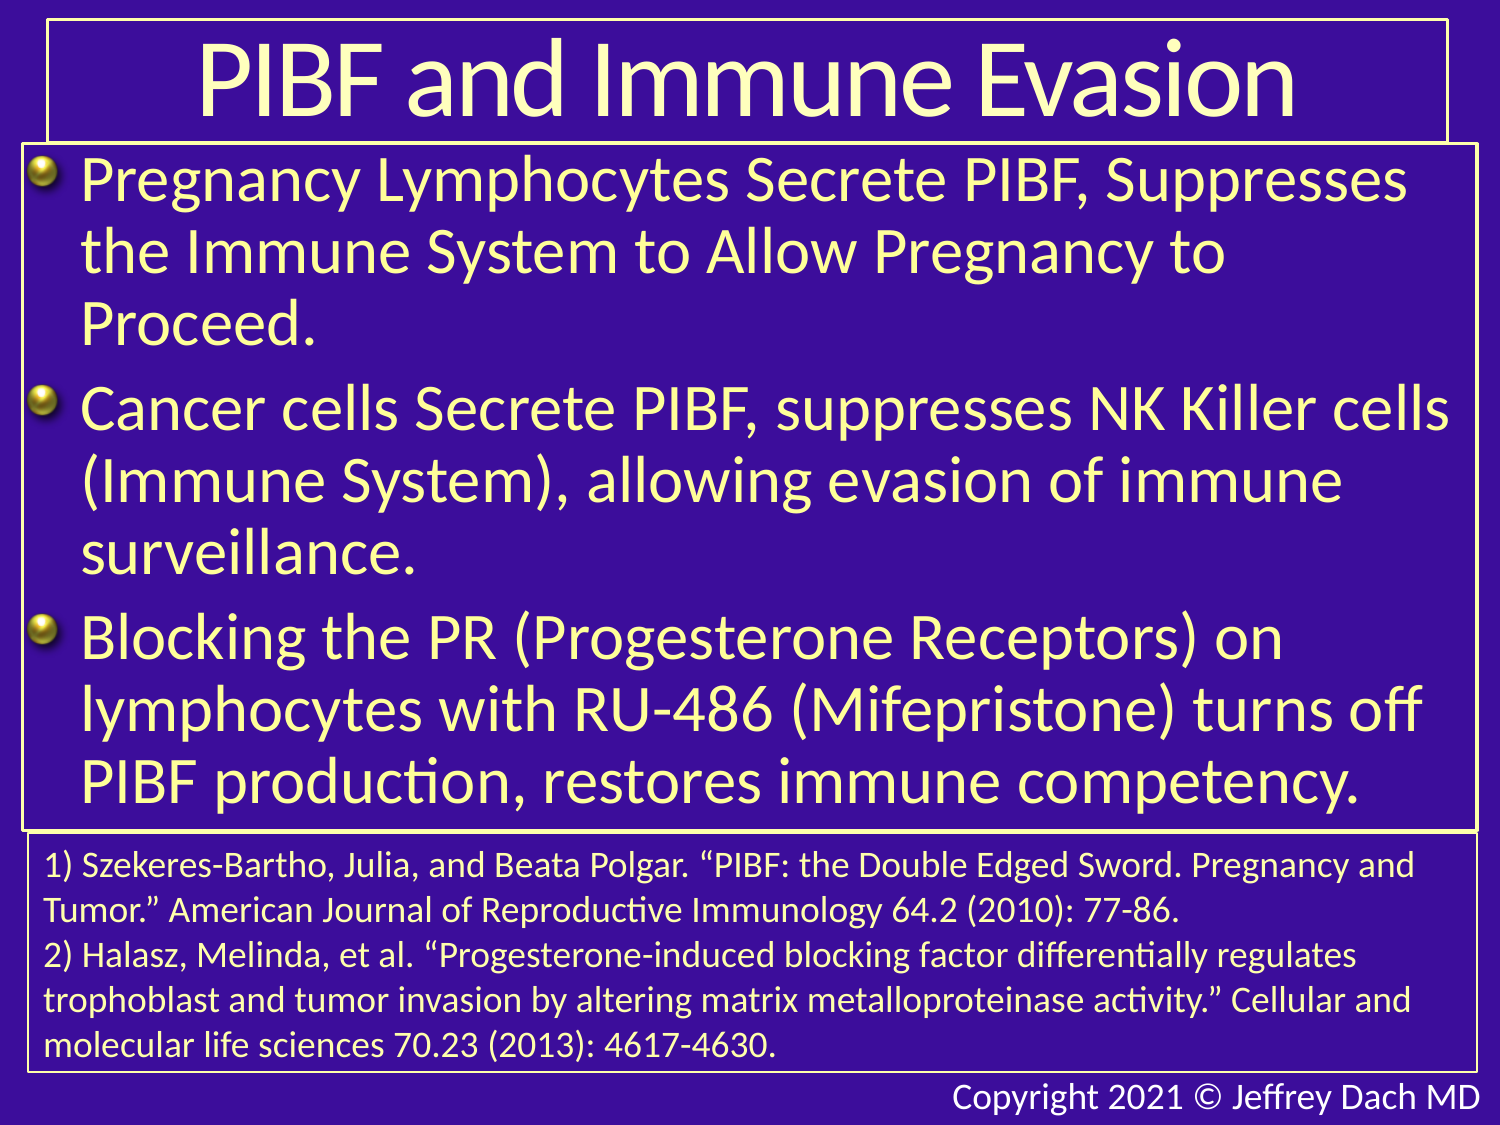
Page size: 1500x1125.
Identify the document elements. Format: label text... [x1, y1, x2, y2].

list Pregnancy Lymphocytes Secrete PIBF, Suppresses the Immune System to Allow Pregnancy to Proceed. Cancer cells Secrete PIBF, suppresses NK Killer cells (Immune System), allowing evasion of immune surveillance. Blocking the PR (Progesterone Receptors) on lymphocytes with RU-486 (Mifepristone) turns off PIBF production, restores immune competency. [22, 143, 1478, 831]
text_box 1) Szekeres-Bartho, Julia, and Beata Polgar. “PIBF: the Double Edged Sword. Pregnancy and Tumor.” American Journal of Reproductive Immunology 64.2 (2010): 77-86. 2) Halasz, Melinda, et al. “Progesterone-induced blocking factor differentially regulates trophoblast and tumor invasion by altering matrix metalloproteinase activity.” Cellular and molecular life sciences 70.23 (2013): 4617-4630. [28, 832, 1478, 1073]
picture [22, 152, 70, 200]
picture [22, 610, 70, 658]
picture [22, 381, 70, 429]
text_box Copyright 2021 © Jeffrey Dach MD [937, 1064, 1500, 1125]
title PIBF and Immune Evasion [47, 19, 1448, 143]
